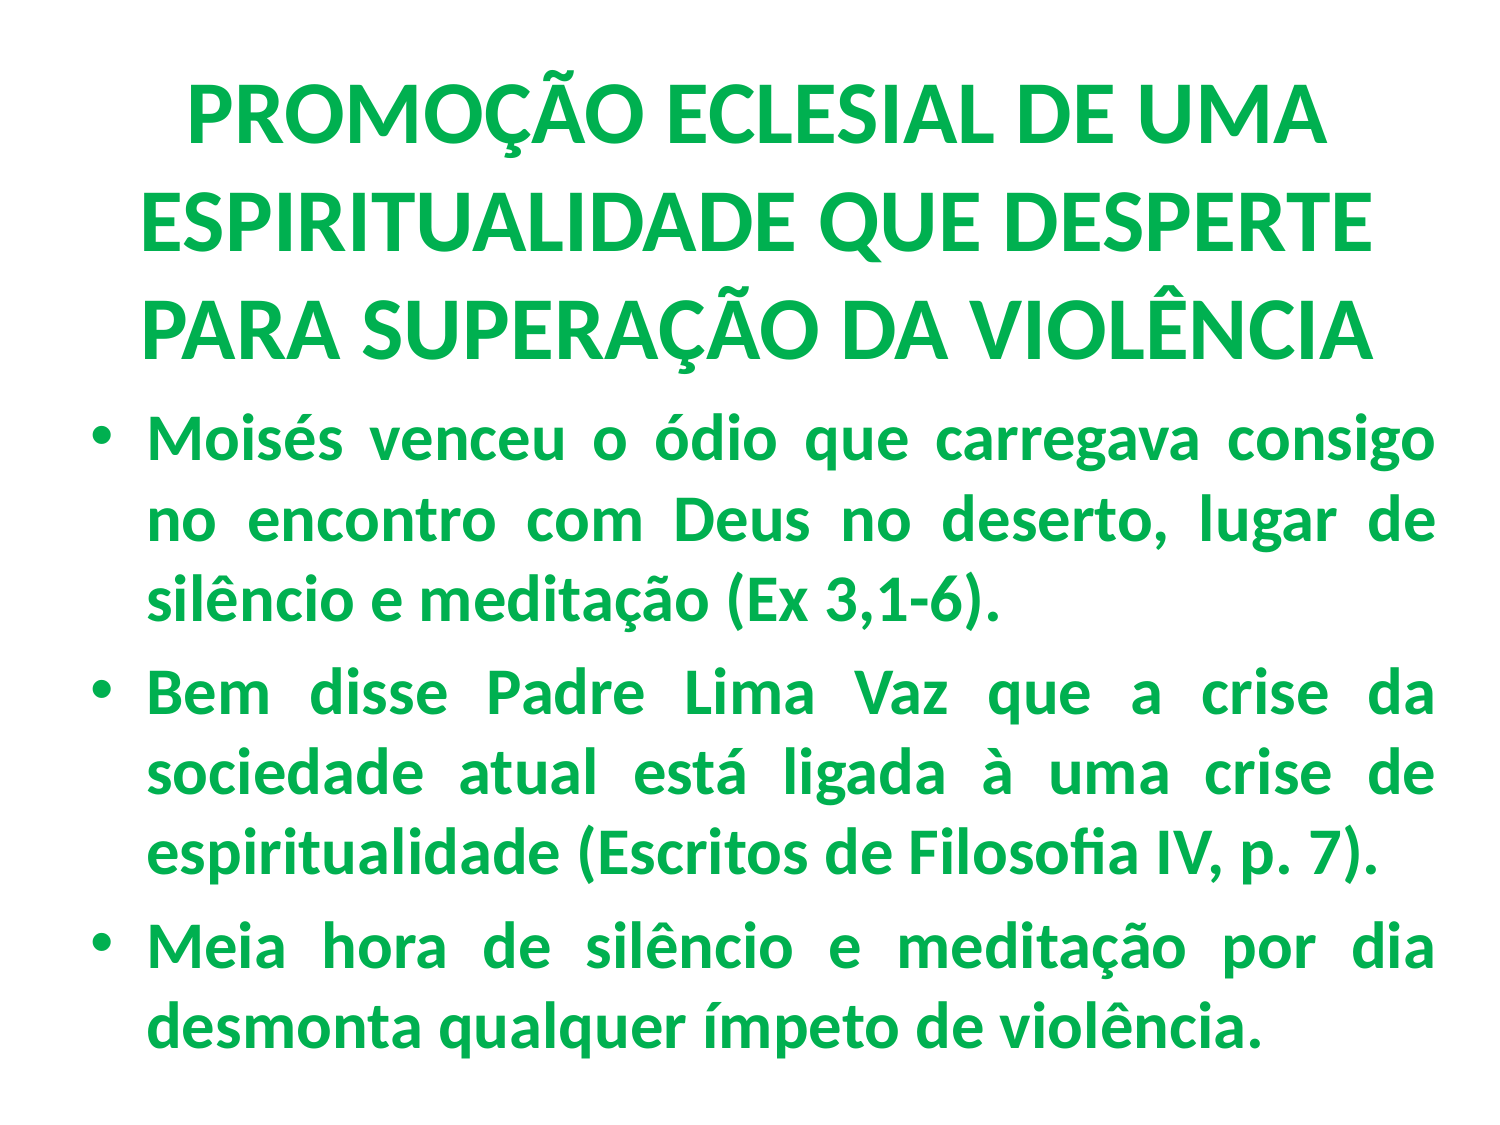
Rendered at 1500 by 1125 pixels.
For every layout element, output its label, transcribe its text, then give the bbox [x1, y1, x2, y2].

list Moisés venceu o ódio que carregava consigo no encontro com Deus no deserto, lugar de silêncio e meditação (Ex 3,1-6). Bem disse Padre Lima Vaz que a crise da sociedade atual está ligada à uma crise de espiritualidade (Escritos de Filosofia IV, p. 7). Meia hora de silêncio e meditação por dia desmonta qualquer ímpeto de violência. [75, 386, 1454, 1090]
title PROMOÇÃO ECLESIAL DE UMA ESPIRITUALIDADE QUE DESPERTE PARA SUPERAÇÃO DA VIOLÊNCIA [75, 45, 1442, 386]
